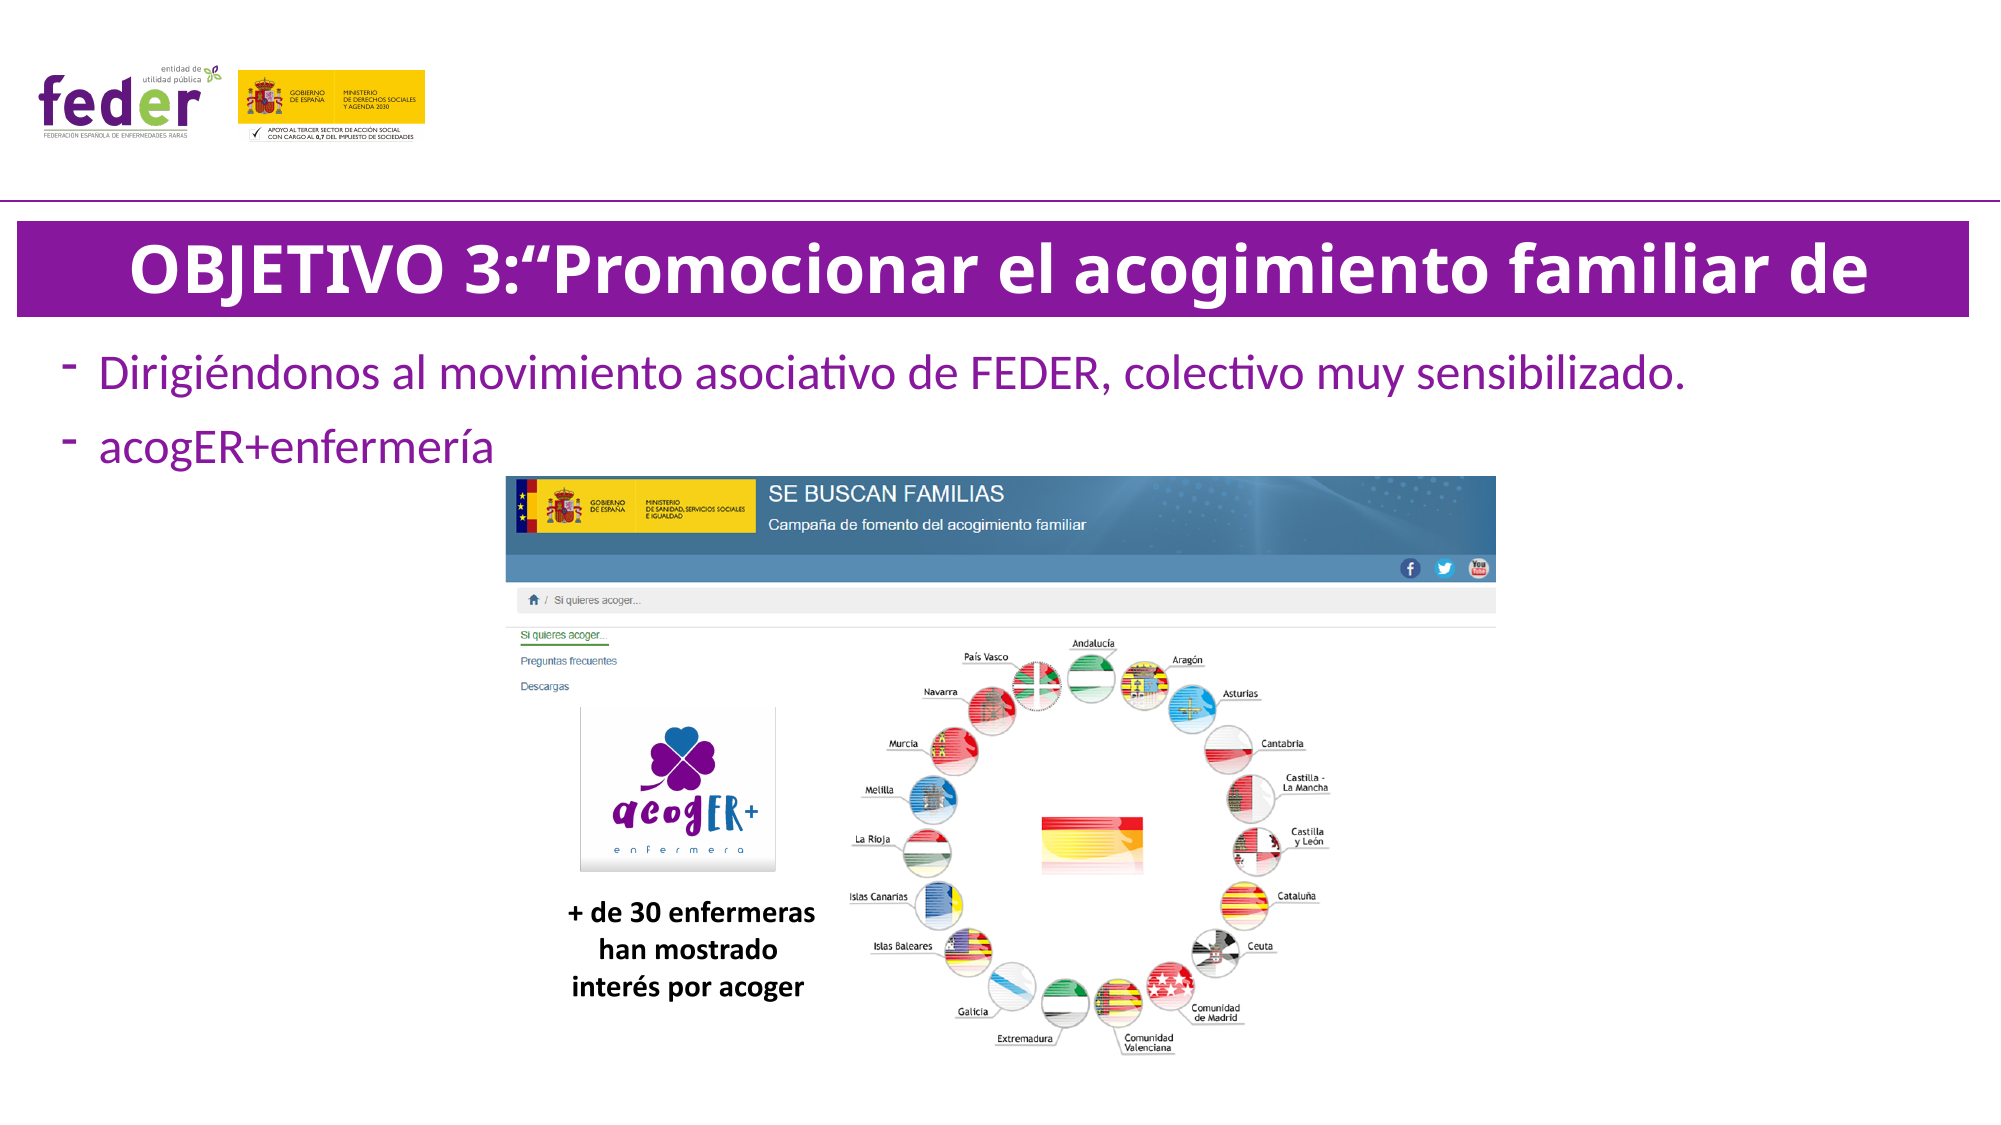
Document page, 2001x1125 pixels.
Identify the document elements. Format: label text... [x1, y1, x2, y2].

picture [504, 476, 1496, 1076]
picture [1, 15, 425, 198]
text_box OBJETIVO 3:“Promocionar el acogimiento familiar de menores con ER” [0, 219, 2000, 394]
text_box Dirigiéndonos al movimiento asociativo de FEDER, colectivo muy sensibilizado. acogER+enfermería [46, 338, 1932, 1125]
